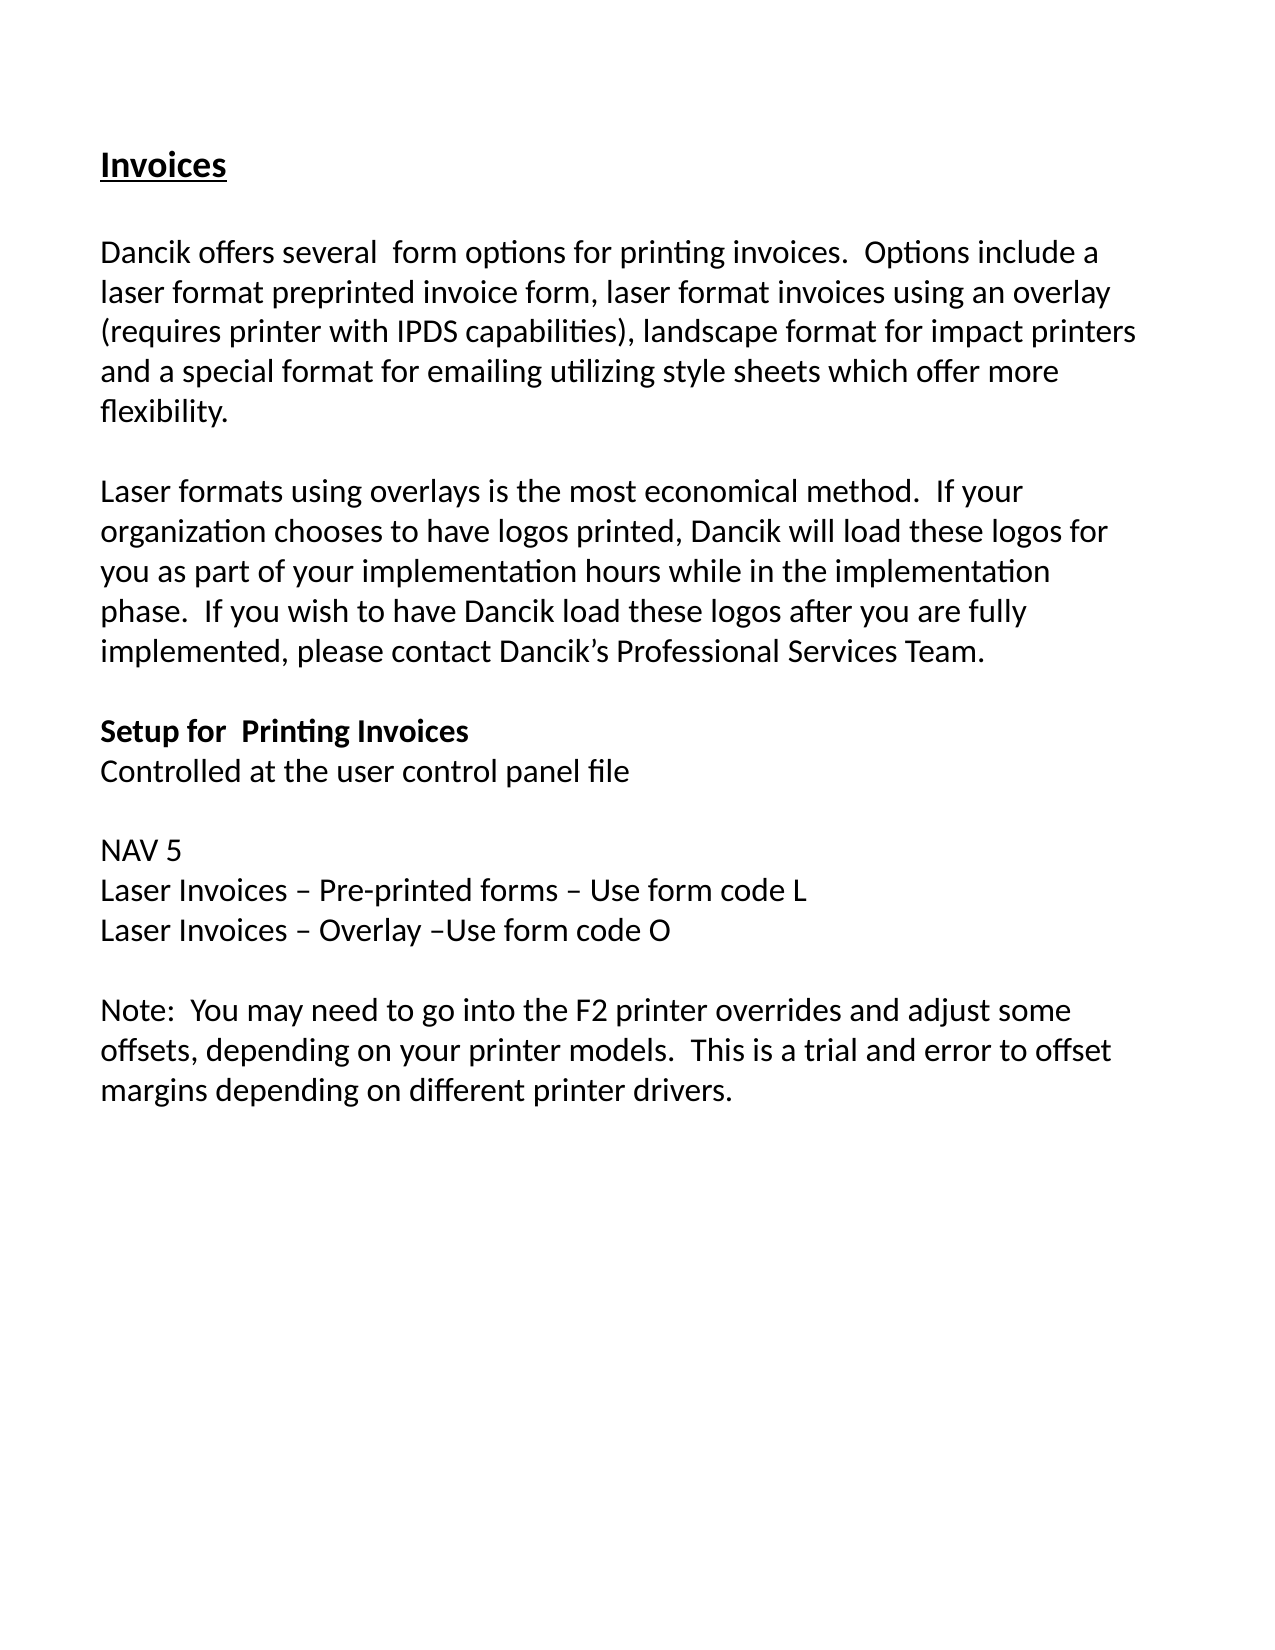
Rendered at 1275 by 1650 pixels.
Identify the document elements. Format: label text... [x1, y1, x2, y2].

text_box Invoices Dancik offers several form options for printing invoices. Options include a laser format preprinted invoice form, laser format invoices using an overlay (requires printer with IPDS capabilities), landscape format for impact printers and a special format for emailing utilizing style sheets which offer more flexibility. Laser formats using overlays is the most economical method. If your organization chooses to have logos printed, Dancik will load these logos for you as part of your implementation hours while in the implementation phase. If you wish to have Dancik load these logos after you are fully implemented, please contact Dancik’s Professional Services Team. Setup for Printing Invoices Controlled at the user control panel file NAV 5 Laser Invoices – Pre-printed forms – Use form code L Laser Invoices – Overlay –Use form code O Note: You may need to go into the F2 printer overrides and adjust some offsets, depending on your printer models. This is a trial and error to offset margins depending on different printer drivers. [85, 132, 1162, 1291]
